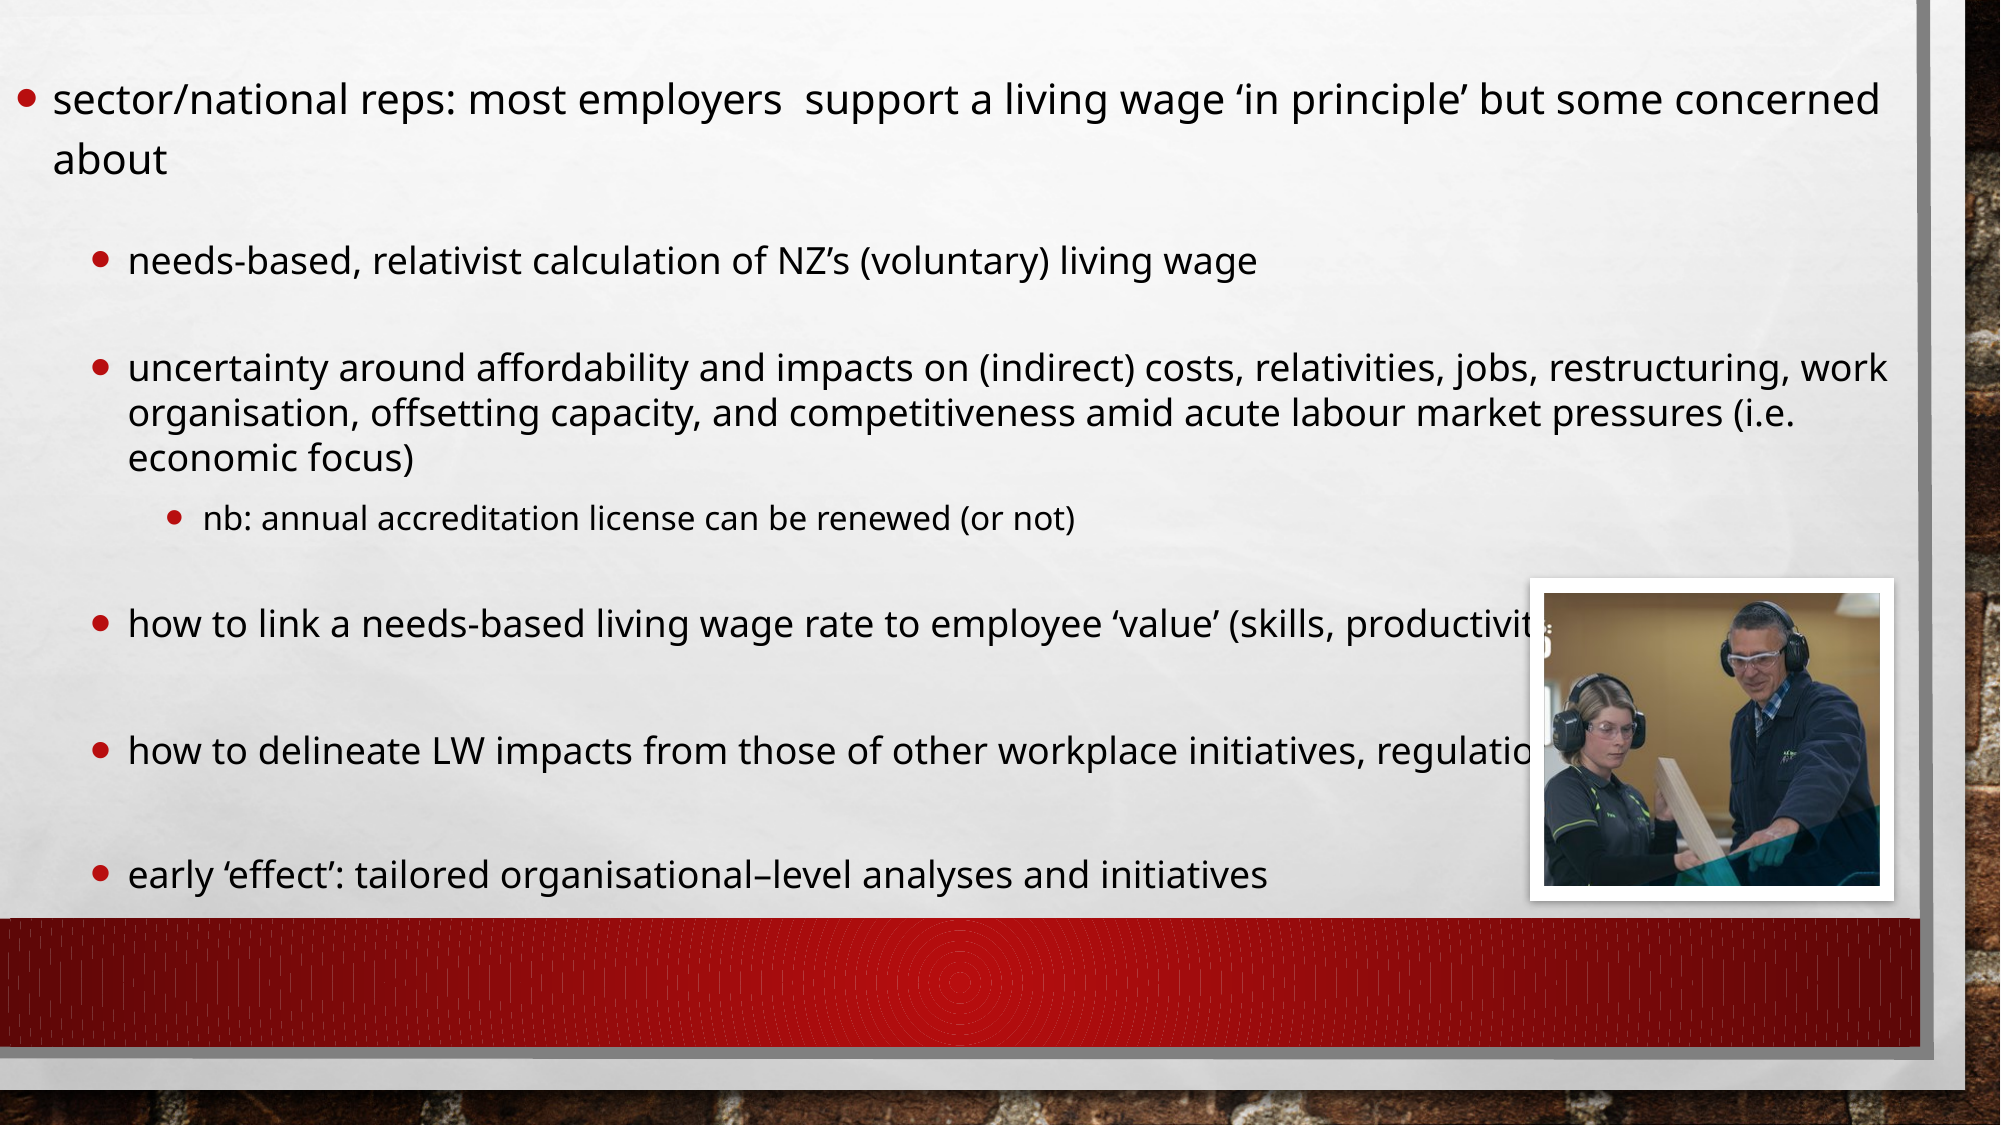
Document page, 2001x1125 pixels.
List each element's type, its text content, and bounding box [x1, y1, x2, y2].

picture [0, 0, 2000, 1125]
list sector/national reps: most employers support a living wage ‘in principle’ but some concerned about needs-based, relativist calculation of NZ’s (voluntary) living wage uncertainty around affordability and impacts on (indirect) costs, relativities, jobs, restructuring, work organisation, offsetting capacity, and competitiveness amid acute labour market pressures (i.e. economic focus) nb: annual accreditation license can be renewed (or not) how to link a needs-based living wage rate to employee ‘value’ (skills, productivity) how to delineate LW impacts from those of other workplace initiatives, regulation early ‘effect’: tailored organisational–level analyses and initiatives [0, 39, 1908, 919]
picture [1543, 592, 1880, 887]
